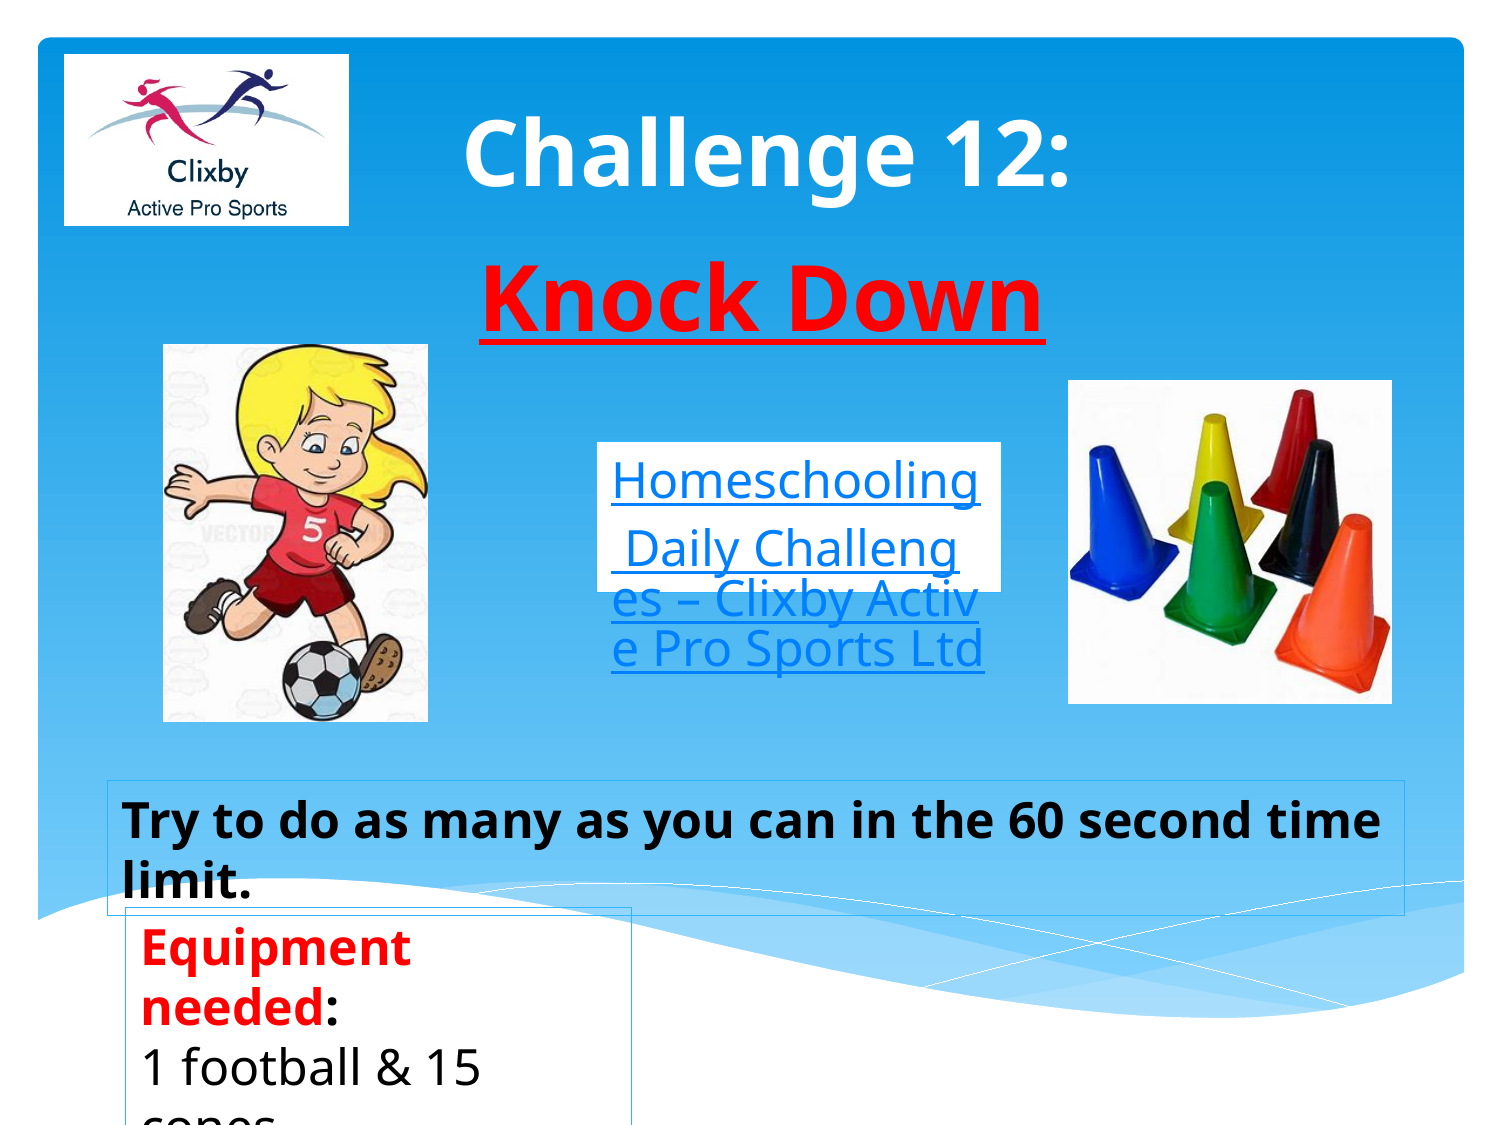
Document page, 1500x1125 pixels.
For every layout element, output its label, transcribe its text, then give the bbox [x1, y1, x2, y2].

picture [162, 343, 429, 722]
text_box Homeschooling Daily Challenges – Clixby Active Pro Sports Ltd [596, 441, 1002, 593]
text_box Try to do as many as you can in the 60 second time limit. [107, 780, 1405, 916]
title Challenge 12: [355, 78, 1423, 213]
text_box Knock Down [107, 222, 1418, 358]
picture [64, 55, 349, 226]
text_box Equipment needed: 1 football & 15 cones [125, 907, 632, 1125]
picture [1068, 380, 1392, 704]
